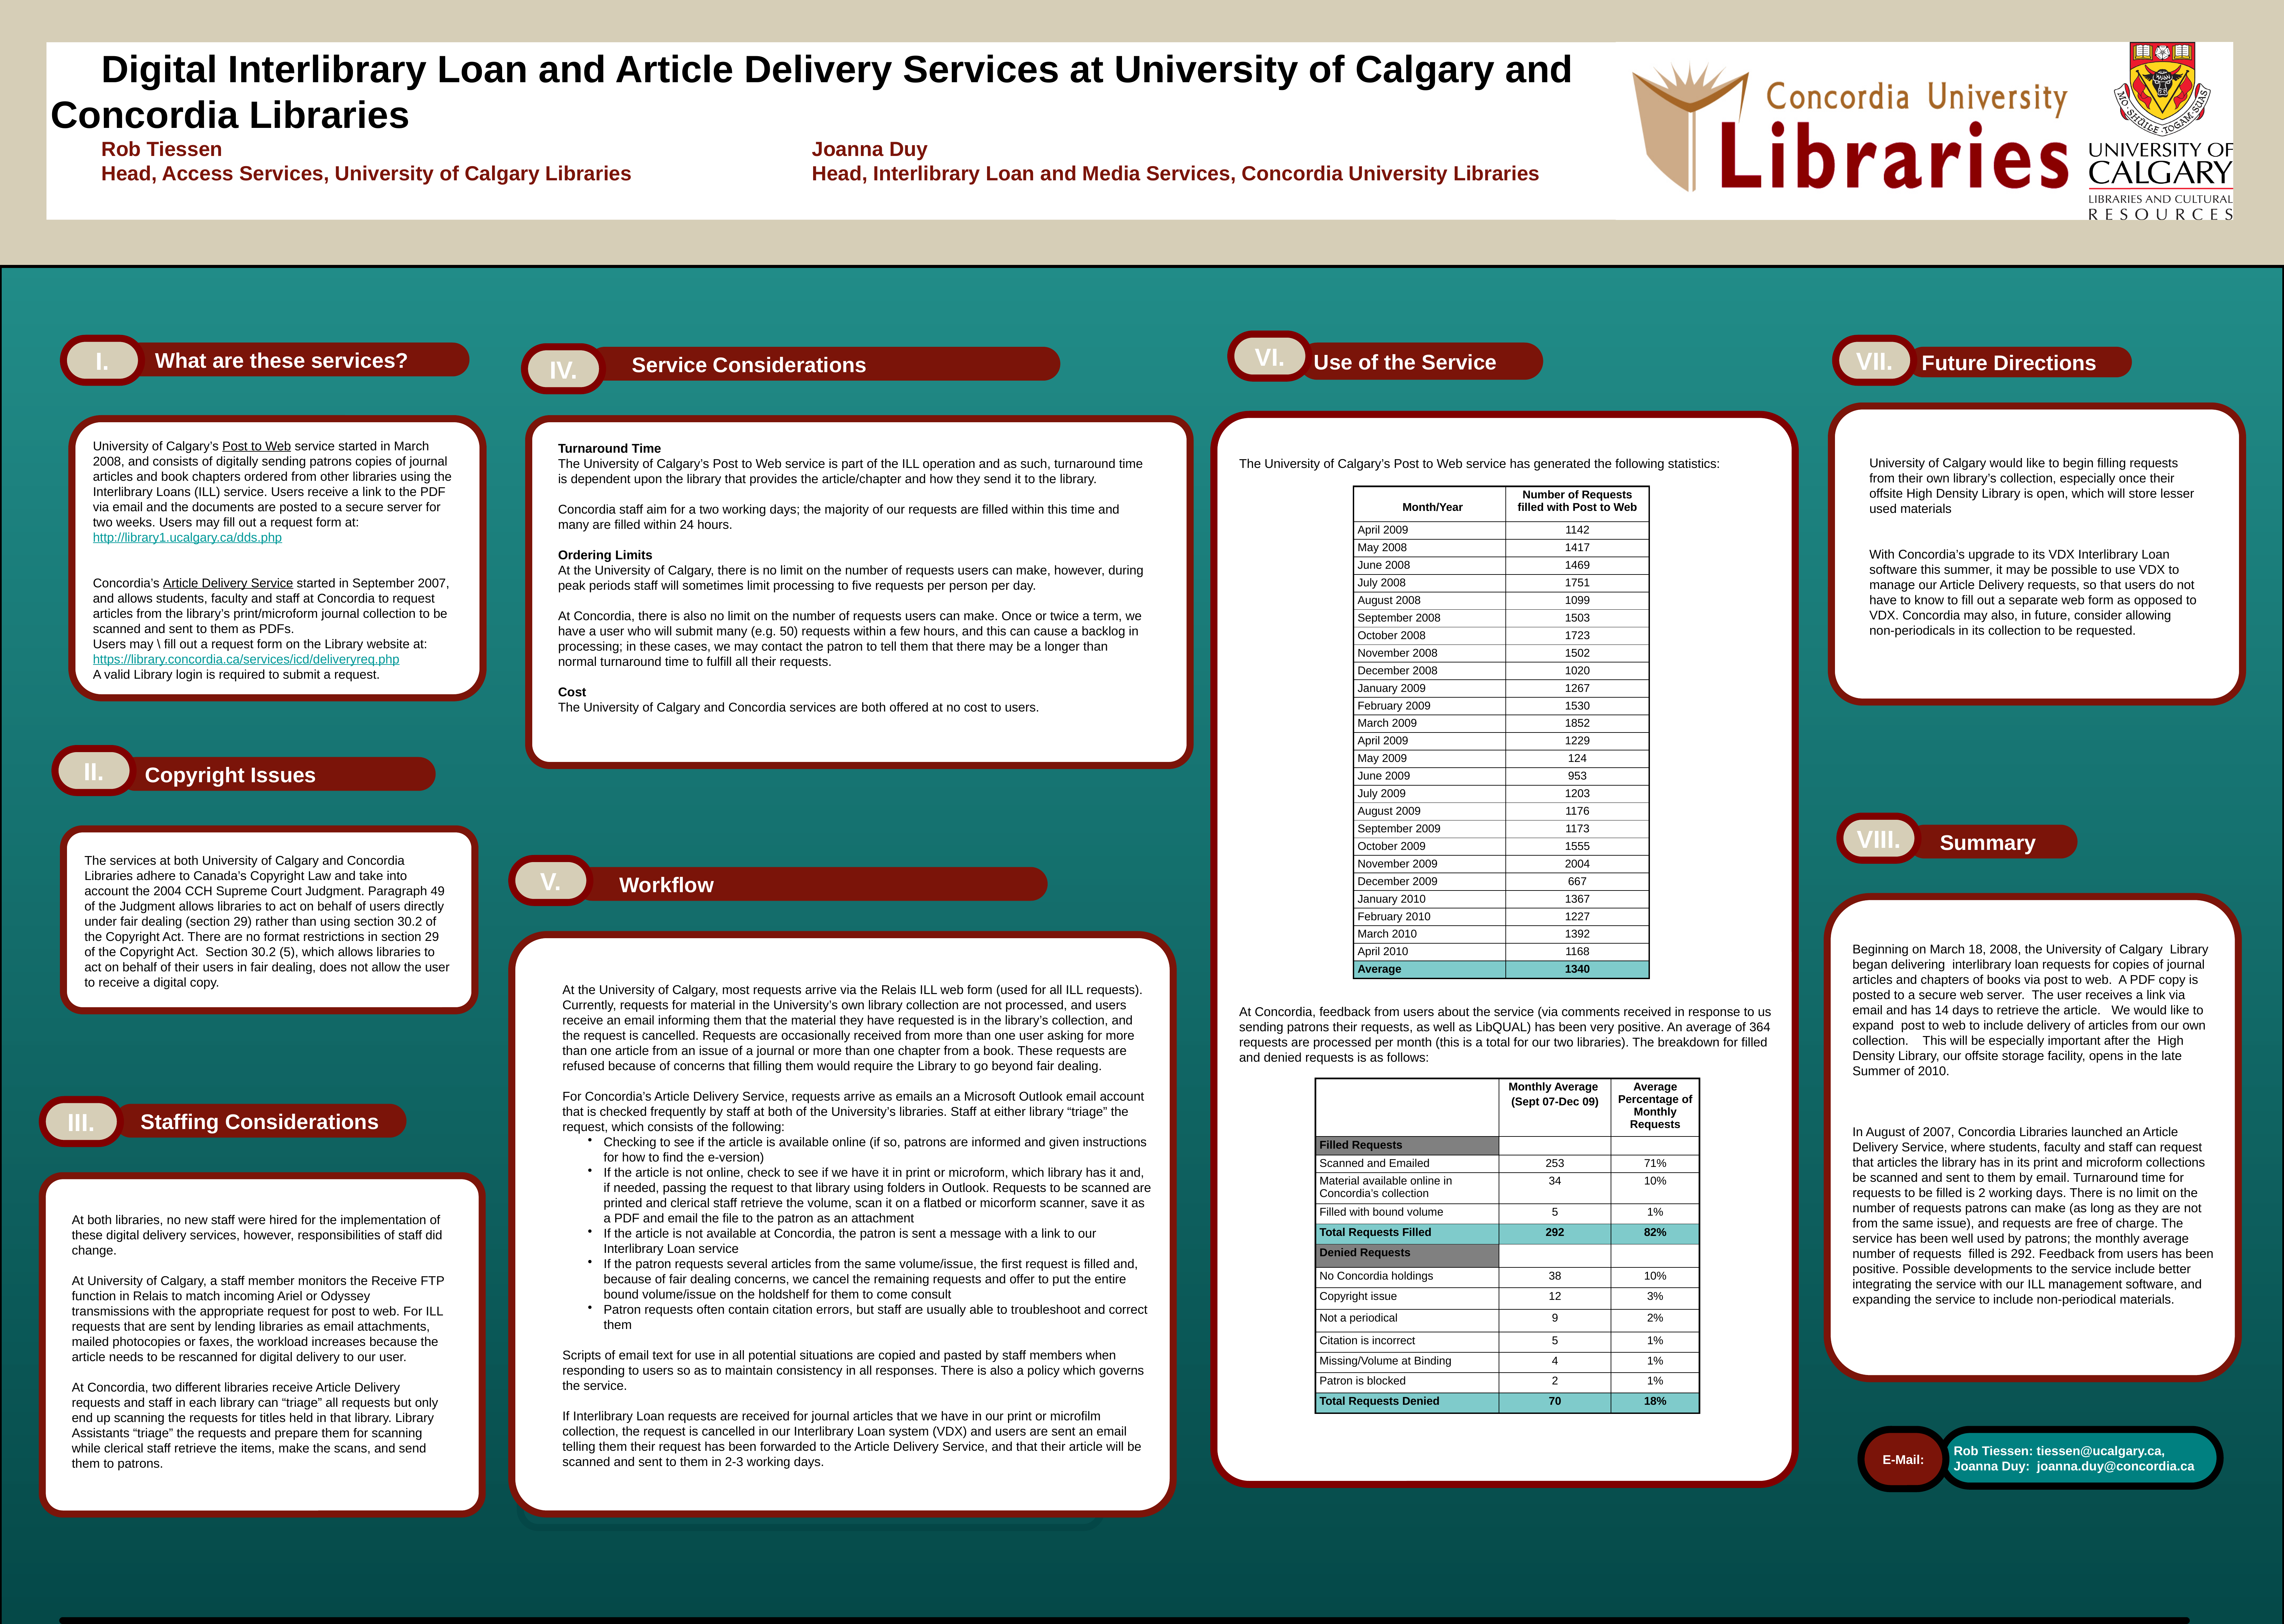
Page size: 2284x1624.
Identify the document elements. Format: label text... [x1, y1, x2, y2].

table_cell 18% [1611, 1393, 1699, 1413]
table_cell August 2009 [1354, 803, 1505, 820]
table_cell 4 [1499, 1353, 1611, 1372]
table_cell 1267 [1506, 680, 1649, 697]
table_cell 292 [1499, 1224, 1611, 1244]
table_cell 2 [1499, 1373, 1611, 1393]
table_cell November 2008 [1354, 645, 1505, 662]
text_box I. [63, 338, 142, 382]
table_header Average Percentage of Monthly Requests [1611, 1079, 1699, 1136]
table_cell 1% [1611, 1373, 1699, 1393]
table_cell July 2009 [1354, 786, 1505, 803]
text_box VII. [1835, 338, 1914, 382]
table_cell 1142 [1506, 522, 1649, 539]
table_cell 1173 [1506, 820, 1649, 838]
table_cell [1499, 1137, 1611, 1155]
table_cell 34 [1499, 1173, 1611, 1203]
table_cell [1611, 1244, 1699, 1267]
table_cell 5 [1499, 1204, 1611, 1224]
table_cell 2% [1611, 1310, 1699, 1332]
table_cell 82% [1611, 1224, 1699, 1244]
table_cell 1852 [1506, 715, 1649, 732]
table_cell Material available online in Concordia’s collection [1316, 1173, 1499, 1203]
text_box The services at both University of Calgary and Concordia Libraries adhere to Canada’s Copyright Law and take into account the 2004 CCH Supreme Court Judgment. Paragraph 49 of the Judgment allows libraries to act on behalf of users directly under fair dealing (section 29) rather than using section 30.2 of the Copyright Act. There are no format restrictions in section 29 of the Copyright Act. Section 30.2 (5), which allows libraries to act on behalf of their users in fair dealing, does not allow the user to receive a digital copy. [80, 850, 454, 991]
table_cell March 2009 [1354, 715, 1505, 732]
table_cell 1392 [1506, 926, 1649, 943]
text_box [529, 419, 1190, 766]
table_cell 12 [1499, 1288, 1611, 1309]
table_cell Total Requests Denied [1316, 1393, 1499, 1413]
table_cell 38 [1499, 1268, 1611, 1287]
text_box [1827, 896, 2239, 1379]
table_cell Average [1354, 961, 1505, 978]
table_cell 1723 [1506, 627, 1649, 645]
table_cell 70 [1499, 1393, 1611, 1413]
table_cell December 2009 [1354, 873, 1505, 890]
table_cell June 2008 [1354, 557, 1505, 574]
table_cell September 2008 [1354, 610, 1505, 627]
text_box II. [55, 748, 133, 793]
text_box [512, 934, 1173, 1514]
text_box Copyright Issues [125, 757, 436, 791]
table_cell February 2010 [1354, 908, 1505, 925]
text_box Future Directions [1911, 346, 2132, 378]
table_cell Total Requests Filled [1316, 1224, 1499, 1244]
table_cell [1499, 1244, 1611, 1267]
text_box Digital Interlibrary Loan and Article Delivery Services at University of Calgary and Concordia Libraries Rob Tiessen Joanna Duy Head, Access Services, University of Calgary Libraries Head, Interlibrary Loan and Media Services, Concordia University Libraries [46, 42, 1615, 220]
text_box E-Mail: [1861, 1429, 1946, 1489]
table_header Month/Year [1354, 487, 1505, 521]
table_cell 1751 [1506, 575, 1649, 592]
table_cell [1611, 1137, 1699, 1155]
table_cell 253 [1499, 1155, 1611, 1172]
text_box [72, 419, 483, 697]
table_cell 1469 [1506, 557, 1649, 574]
table_cell October 2009 [1354, 838, 1505, 855]
text_box Staffing Considerations [117, 1104, 407, 1138]
text_box Beginning on March 18, 2008, the University of Calgary Library began delivering interlibrary loan requests for copies of journal articles and chapters of books via post to web. A PDF copy is posted to a secure web server. The user receives a link via email and has 14 days to retrieve the article. We would like to expand post to web to include delivery of articles from our own collection. This will be especially important after the High Density Library, our offsite storage facility, opens in the late Summer of 2010. In August of 2007, Concordia Libraries launched an Article Delivery Service, where students, faculty and staff can request that articles the library has in its print and microform collections be scanned and sent to them by email. Turnaround time for requests to be filled is 2 working days. There is no limit on the number of requests patrons can make (as long as they are not from the same issue), and requests are free of charge. The service has been well used by patrons; the monthly average number of requests filled is 292. Feedback from users has been positive. Possible developments to the service include better integrating the service with our ILL management software, and expanding the service to include non-periodical materials. [1848, 939, 2222, 1308]
table_cell July 2008 [1354, 575, 1505, 592]
table_cell No Concordia holdings [1316, 1268, 1499, 1287]
table_cell 124 [1506, 750, 1649, 767]
text_box [59, 1617, 2190, 1624]
table_cell April 2009 [1354, 522, 1505, 539]
table_cell April 2009 [1354, 733, 1505, 750]
table_cell 1229 [1506, 733, 1649, 750]
table_cell Denied Requests [1316, 1244, 1499, 1267]
table_cell April 2010 [1354, 944, 1505, 961]
table_cell December 2008 [1354, 662, 1505, 679]
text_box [82, 900, 384, 962]
text_box VI. [1231, 334, 1309, 378]
text_box University of Calgary’s Post to Web service started in March 2008, and consists of digitally sending patrons copies of journal articles and book chapters ordered from other libraries using the Interlibrary Loans (ILL) service. Users receive a link to the PDF via email and the documents are posted to a secure server for two weeks. Users may fill out a request form at: http://library1.ucalgary.ca/dds.php Concordia’s Article Delivery Service started in September 2007, and allows students, faculty and staff at Concordia to request articles from the library’s print/microform journal collection to be scanned and sent to them as PDFs. Users may \ fill out a request form on the Library website at: https://library.concordia.ca/services/icd/deliveryreq.php A valid Library login is required to submit a request. [89, 435, 463, 699]
table_cell Scanned and Emailed [1316, 1155, 1499, 1172]
table_cell 1555 [1506, 838, 1649, 855]
table_cell 1176 [1506, 803, 1649, 820]
table_header Number of Requests filled with Post to Web [1506, 487, 1649, 521]
table_cell 10% [1611, 1173, 1699, 1203]
text_box Rob Tiessen: tiessen@ucalgary.ca, Joanna Duy: joanna.duy@concordia.ca [1944, 1429, 2220, 1486]
table_cell Copyright issue [1316, 1288, 1499, 1309]
table_cell November 2009 [1354, 856, 1505, 873]
table_header [1316, 1079, 1499, 1136]
table_cell 1% [1611, 1332, 1699, 1352]
table_cell 1168 [1506, 944, 1649, 961]
table_cell 1020 [1506, 662, 1649, 679]
table_cell 2004 [1506, 856, 1649, 873]
table_cell Missing/Volume at Binding [1316, 1353, 1499, 1372]
text_box The University of Calgary’s Post to Web service has generated the following statistics: At Concordia, feedback from users about the service (via comments received in response to us sending patrons their requests, as well as LibQUAL) has been very positive. An average of 364 requests are processed per month (this is a total for our two libraries). The breakdown for filled and denied requests is as follows: [1235, 423, 1793, 1432]
text_box III. [42, 1099, 120, 1144]
table_cell 10% [1611, 1268, 1699, 1287]
text_box [0, 266, 2284, 1624]
table_cell Filled Requests [1316, 1137, 1499, 1155]
table_cell 1% [1611, 1353, 1699, 1372]
text_box IV. [524, 346, 603, 391]
text_box Service Considerations [594, 347, 1060, 381]
table_cell 3% [1611, 1288, 1699, 1309]
table_cell 1227 [1506, 908, 1649, 925]
table_cell 953 [1506, 768, 1649, 785]
text_box Use of the Service [1302, 342, 1543, 380]
table_cell 1367 [1506, 891, 1649, 908]
table_cell October 2008 [1354, 627, 1505, 645]
table_cell Not a periodical [1316, 1310, 1499, 1332]
text_box Turnaround Time The University of Calgary’s Post to Web service is part of the ILL operation and as such, turnaround time is dependent upon the library that provides the article/chapter and how they send it to the library. Concordia staff aim for a two working days; the majority of our requests are filled within this time and many are filled within 24 hours. Ordering Limits At the University of Calgary, there is no limit on the number of requests users can make, however, during peak periods staff will sometimes limit processing to five requests per person per day. At Concordia, there is also no limit on the number of requests users can make. Once or twice a term, we have a user who will submit many (e.g. 50) requests within a few hours, and this can cause a backlog in processing; in these cases, we may contact the patron to tell them that there may be a longer than normal turnaround time to fulfill all their requests. Cost The University of Calgary and Concordia services are both offered at no cost to users. [554, 423, 1152, 747]
table_cell January 2009 [1354, 680, 1505, 697]
text_box [63, 829, 475, 1011]
text_box University of Calgary would like to begin filling requests from their own library’s collection, especially once their offsite High Density Library is open, which will store lesser used materials With Concordia’s upgrade to its VDX Interlibrary Loan software this summer, it may be possible to use VDX to manage our Article Delivery requests, so that users do not have to know to fill out a separate web form as opposed to VDX. Concordia may also, in future, consider allowing non-periodicals in its collection to be requested. [1865, 452, 2202, 655]
table_cell 1099 [1506, 592, 1649, 609]
table_cell August 2008 [1354, 592, 1505, 609]
picture [1615, 42, 2234, 220]
table_cell 667 [1506, 873, 1649, 890]
table_cell 1502 [1506, 645, 1649, 662]
table_cell 1% [1611, 1204, 1699, 1224]
table_cell June 2009 [1354, 768, 1505, 785]
text_box Summary [1912, 825, 2078, 859]
table_cell Filled with bound volume [1316, 1204, 1499, 1224]
text_box [42, 1175, 483, 1514]
table_cell 9 [1499, 1310, 1611, 1332]
table_cell May 2008 [1354, 540, 1505, 557]
table_cell 5 [1499, 1332, 1611, 1352]
text_box Workflow [582, 867, 1048, 901]
table_cell 1203 [1506, 786, 1649, 803]
text_box What are these services? [134, 342, 470, 377]
text_box VIII. [1840, 816, 1918, 860]
table_cell March 2010 [1354, 926, 1505, 943]
table_cell May 2009 [1354, 750, 1505, 767]
table_cell 1340 [1506, 961, 1649, 978]
table_cell January 2010 [1354, 891, 1505, 908]
table_cell 1530 [1506, 698, 1649, 715]
text_box [1214, 414, 1795, 1485]
table_cell Patron is blocked [1316, 1373, 1499, 1393]
table_header Monthly Average (Sept 07-Dec 09) [1499, 1079, 1611, 1136]
text_box V. [512, 858, 590, 903]
text_box At both libraries, no new staff were hired for the implementation of these digital delivery services, however, responsibilities of staff did change. At University of Calgary, a staff member monitors the Receive FTP function in Relais to match incoming Ariel or Odyssey transmissions with the appropriate request for post to web. For ILL requests that are sent by lending libraries as email attachments, mailed photocopies or faxes, the workload increases because the article needs to be rescanned for digital delivery to our user. At Concordia, two different libraries receive Article Delivery requests and staff in each library can “triage” all requests but only end up scanning the requests for titles held in that library. Library Assistants “triage” the requests and prepare them for scanning while clerical staff retrieve the items, make the scans, and send them to patrons. [67, 1209, 453, 1472]
text_box At the University of Calgary, most requests arrive via the Relais ILL web form (used for all ILL requests). Currently, requests for material in the University’s own library collection are not processed, and users receive an email informing them that the material they have requested is in the library’s collection, and the request is cancelled. Requests are occasionally received from more than one user asking for more than one article from an issue of a journal or more than one chapter from a book. These requests are refused because of concerns that filling them would require the Library to go beyond fair dealing. For Concordia’s Article Delivery Service, requests arrive as emails an a Microsoft Outlook email account that is checked frequently by staff at both of the University’s libraries. Staff at either library “triage” the request, which consists of the following: Checking to see if the article is available online (if so, patrons are informed and given instructions for how to find the e-version) If the article is not online, check to see if we have it in print or microform, which library has it and, if needed, passing the request to that library using folders in Outlook. Requests to be scanned are printed and clerical staff retrieve the volume, scan it on a flatbed or micorform scanner, save it as a PDF and email the file to the patron as an attachment If the article is not available at Concordia, the patron is sent a message with a link to our Interlibrary Loan service If the patron requests several articles from the same volume/issue, the first request is filled and, because of fair dealing concerns, we cancel the remaining requests and offer to put the entire bound volume/issue on the holdshelf for them to come consult Patron requests often contain citation errors, but staff are usually able to troubleshoot and correct them Scripts of email text for use in all potential situations are copied and pasted by staff members when responding to users so as to maintain consistency in all responses. There is also a policy which governs the service. If Interlibrary Loan requests are received for journal articles that we have in our print or microfilm collection, the request is cancelled in our Interlibrary Loan system (VDX) and users are sent an email telling them their request has been forwarded to the Article Delivery Service, and that their article will be scanned and sent to them in 2-3 working days. [558, 964, 1157, 1486]
table_cell 1503 [1506, 610, 1649, 627]
text_box [1831, 406, 2243, 702]
table_cell September 2009 [1354, 820, 1505, 838]
table_cell Citation is incorrect [1316, 1332, 1499, 1352]
table_cell 1417 [1506, 540, 1649, 557]
table_cell 71% [1611, 1155, 1699, 1172]
table_cell February 2009 [1354, 698, 1505, 715]
